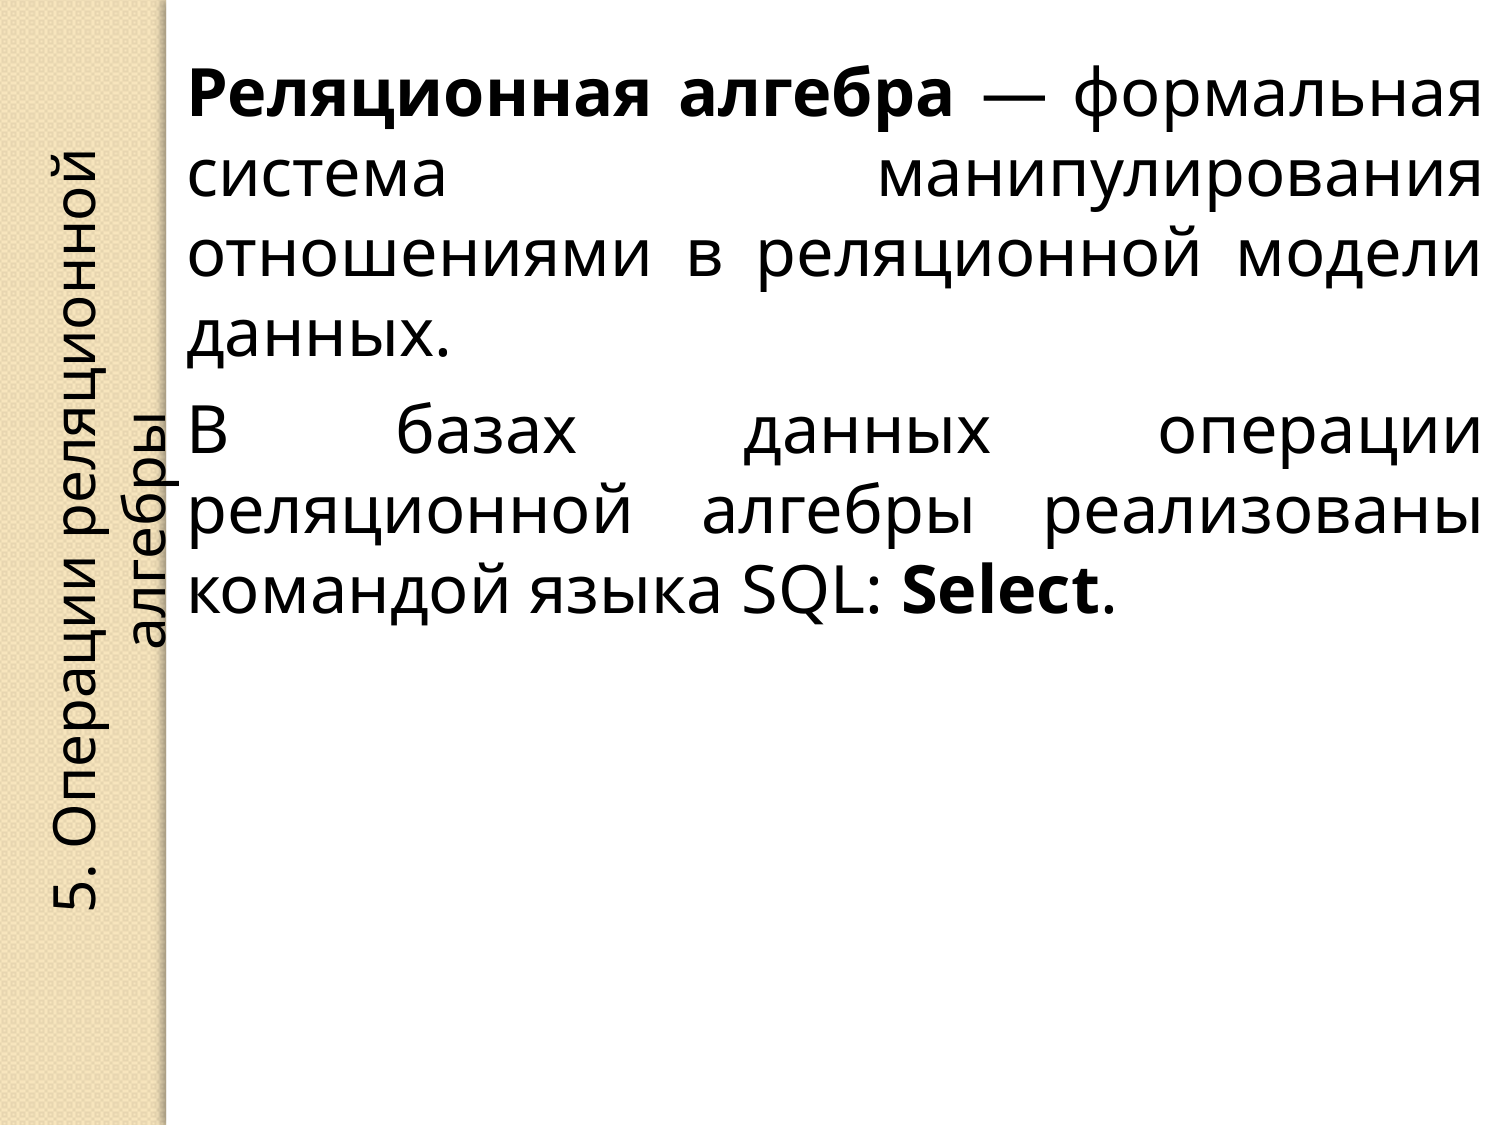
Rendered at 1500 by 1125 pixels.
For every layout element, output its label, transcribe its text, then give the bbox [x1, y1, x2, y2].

text_box 5. Операции реляционной алгебры [29, 42, 185, 1024]
text_box Реляционная алгебра — формальная система манипулирования отношениями в реляционной модели данных. В базах данных операции реляционной алгебры реализованы командой языка SQL: Select. [171, 42, 1500, 731]
